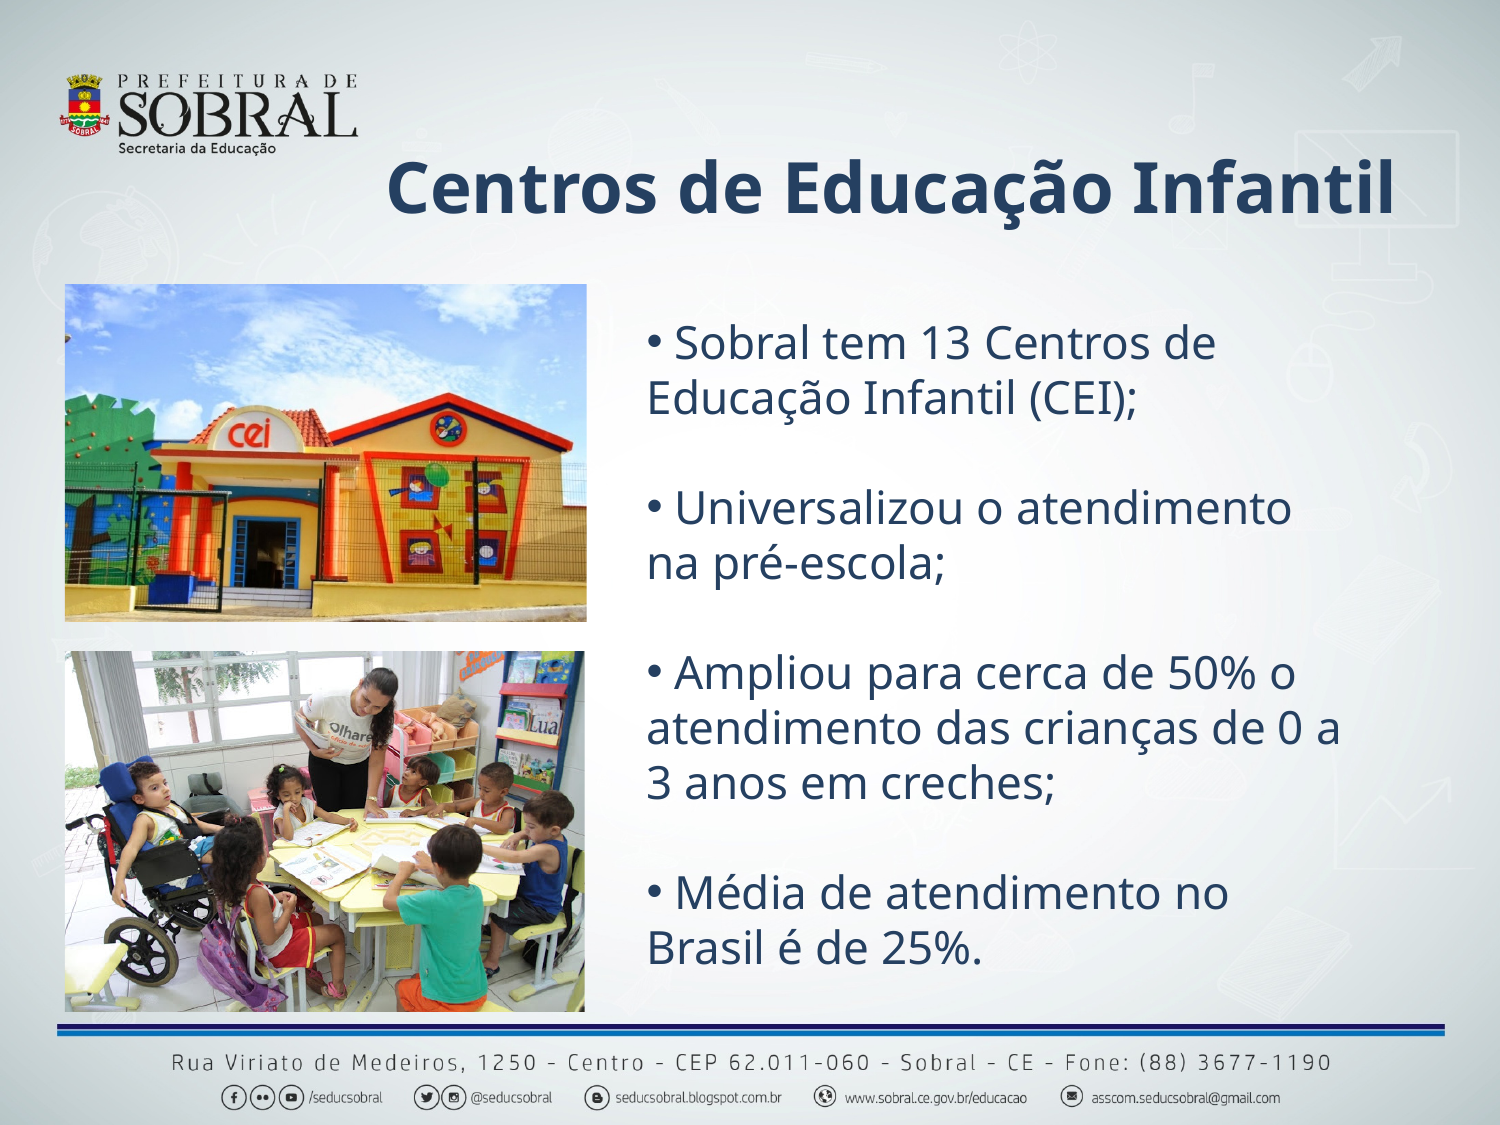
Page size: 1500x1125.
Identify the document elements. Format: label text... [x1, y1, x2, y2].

picture [0, 0, 1500, 1125]
text_box Centros de Educação Infantil [348, 113, 1435, 258]
text_box Sobral tem 13 Centros de Educação Infantil (CEI); Universalizou o atendimento na pré-escola; Ampliou para cerca de 50% o atendimento das crianças de 0 a 3 anos em creches; Média de atendimento no Brasil é de 25%. [631, 306, 1365, 981]
